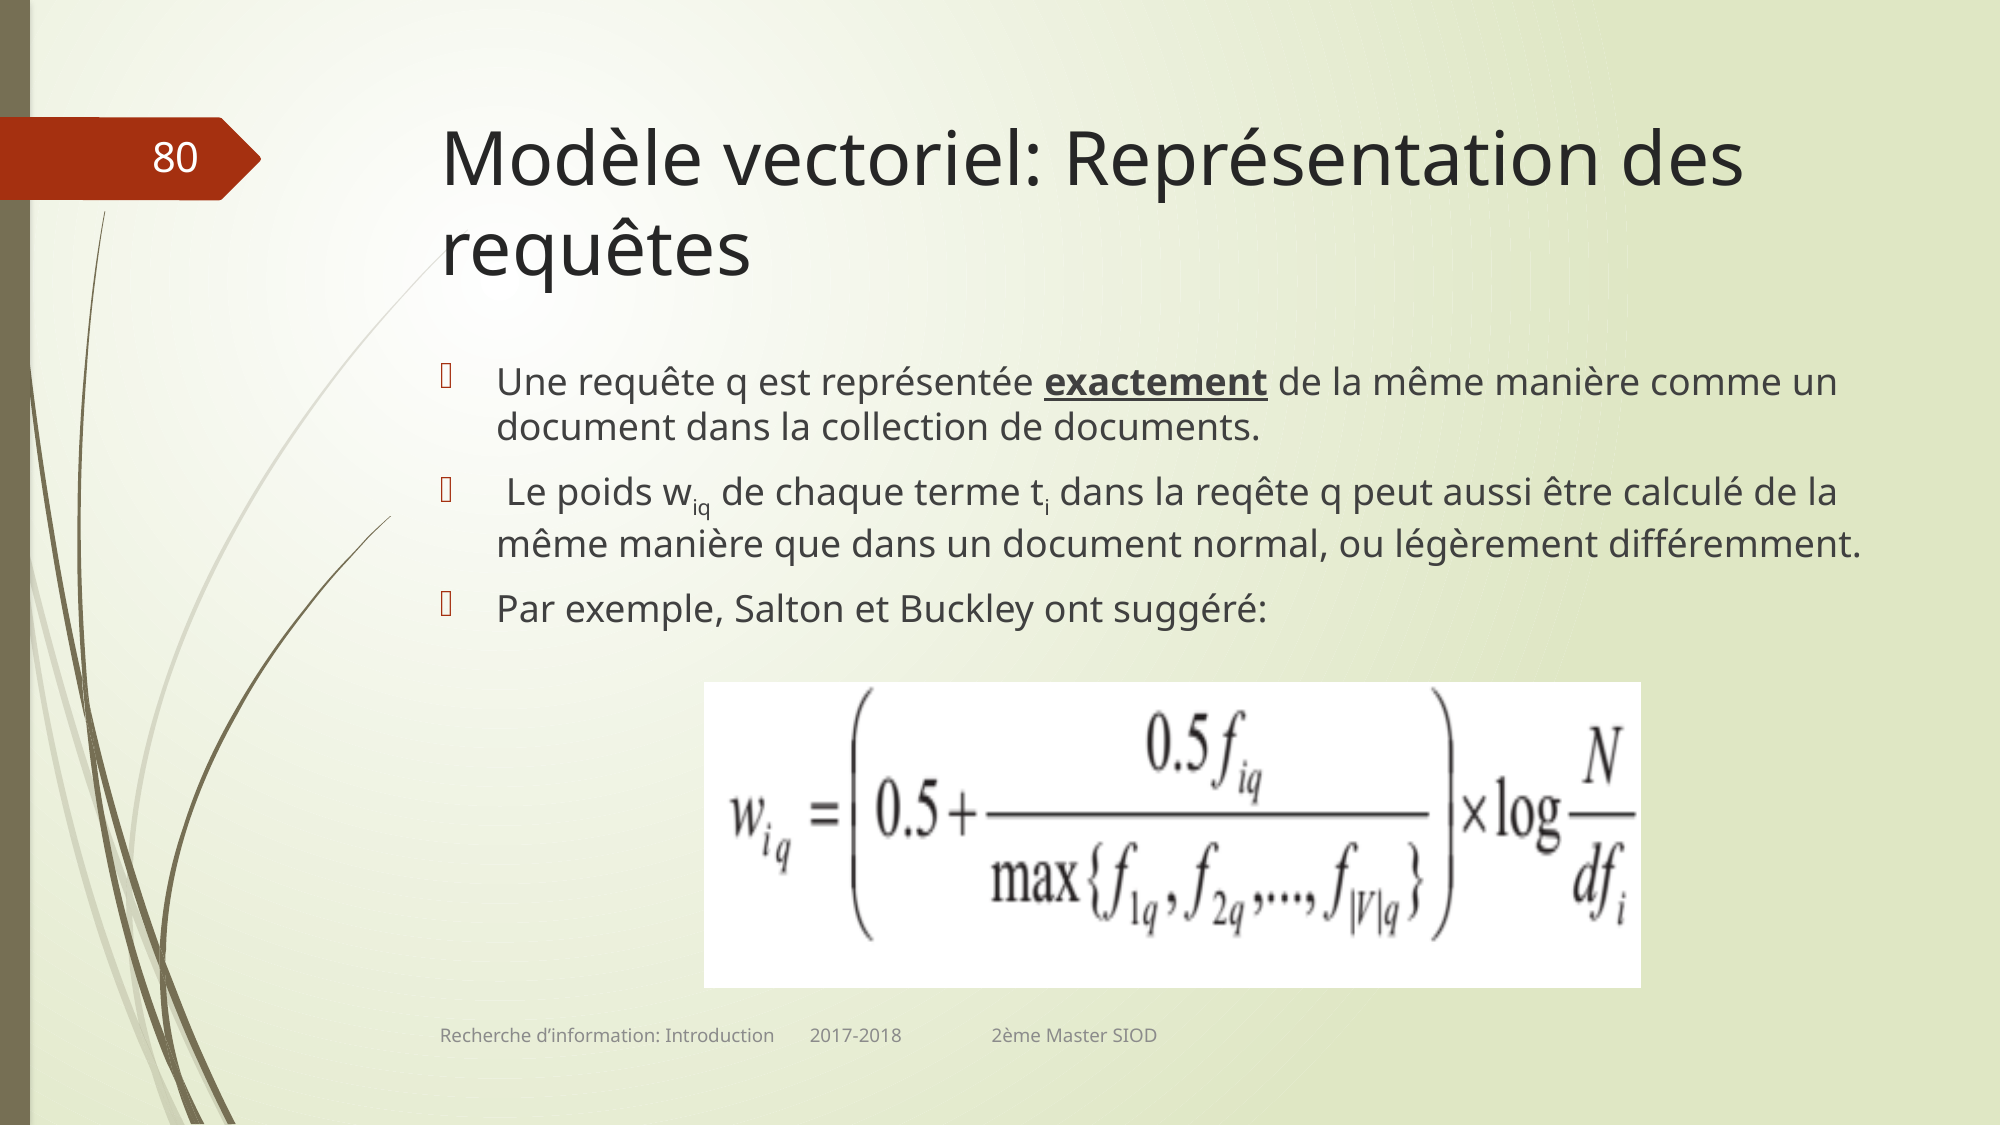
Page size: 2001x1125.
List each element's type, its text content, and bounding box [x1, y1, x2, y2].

picture [704, 681, 1641, 988]
footer Recherche d’information: Introduction 2017-2018 2ème Master SIOD [424, 1006, 1675, 1067]
list Une requête q est représentée exactement de la même manière comme un document dans la collection de documents. Le poids wiq de chaque terme ti dans la reqête q peut aussi être calculé de la même manière que dans un document normal, ou légèrement différemment. Par exemple, Salton et Buckley ont suggéré: [424, 350, 1888, 970]
slide_number 80 [87, 129, 216, 190]
title Modèle vectoriel: Représentation des requêtes [425, 102, 1888, 313]
